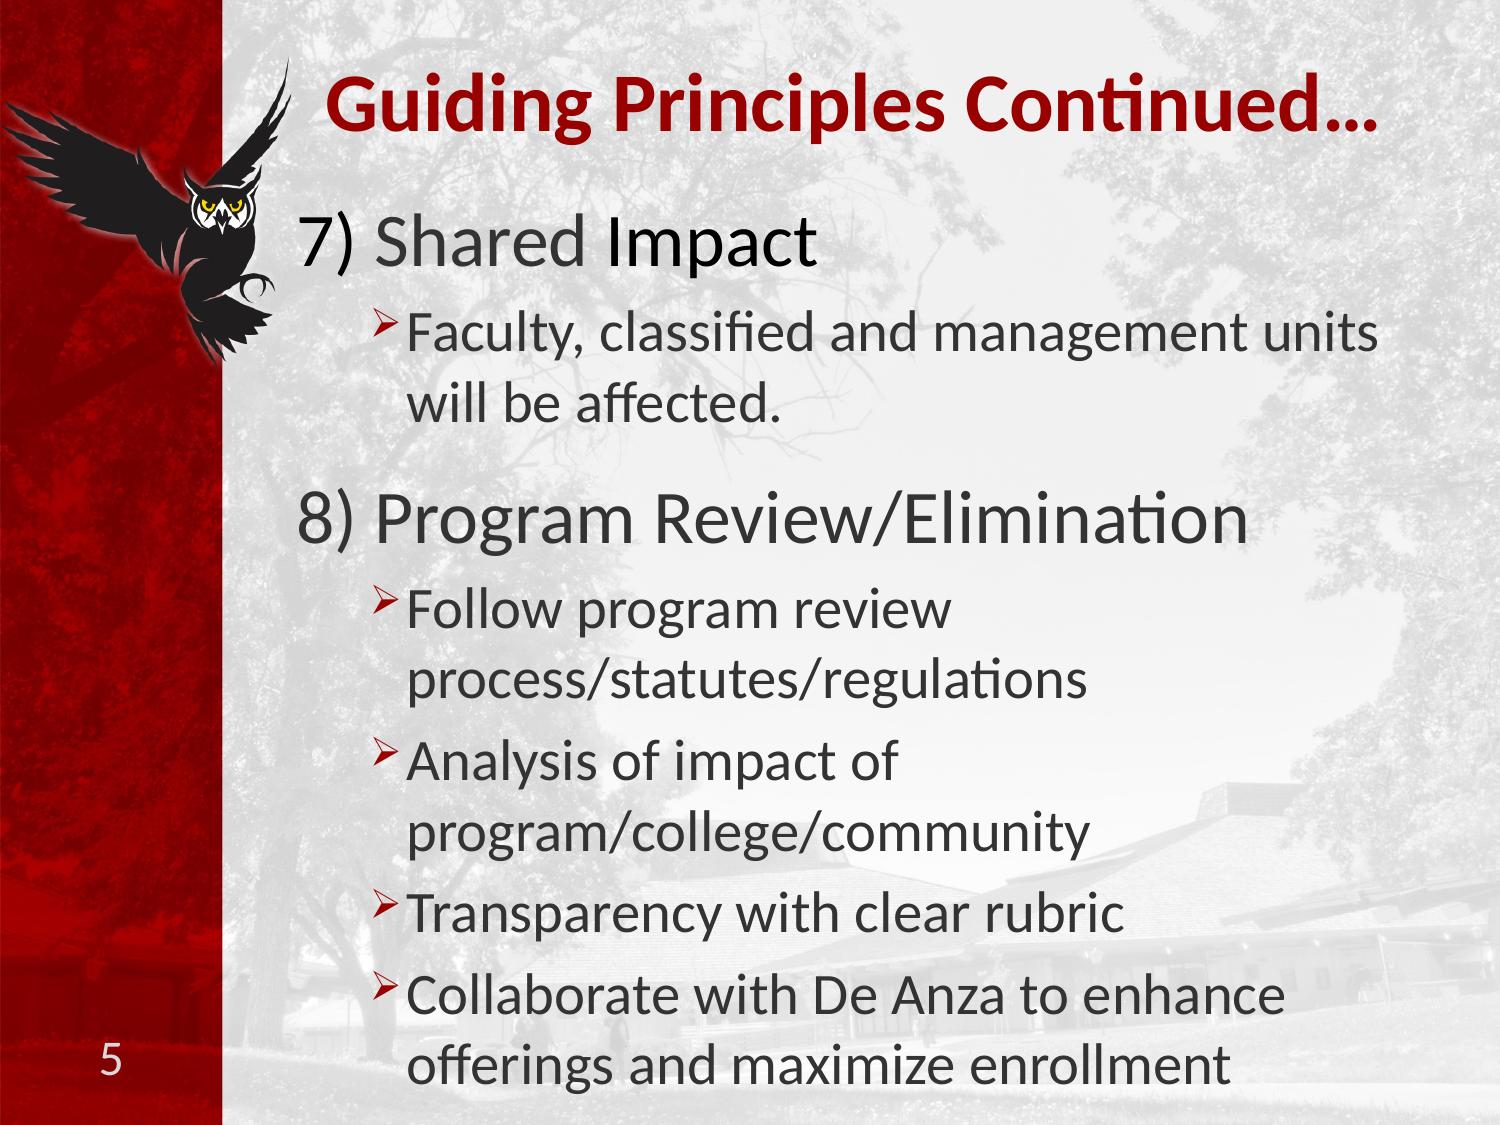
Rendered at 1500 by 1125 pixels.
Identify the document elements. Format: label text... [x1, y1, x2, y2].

list 7) Shared Impact Faculty, classified and management units will be affected. 8) Program Review/Elimination Follow program review process/statutes/regulations Analysis of impact of program/college/community Transparency with clear rubric Collaborate with De Anza to enhance offerings and maximize enrollment [281, 183, 1459, 1105]
picture [0, 0, 1500, 1125]
title Guiding Principles Continued… [310, 55, 1422, 156]
